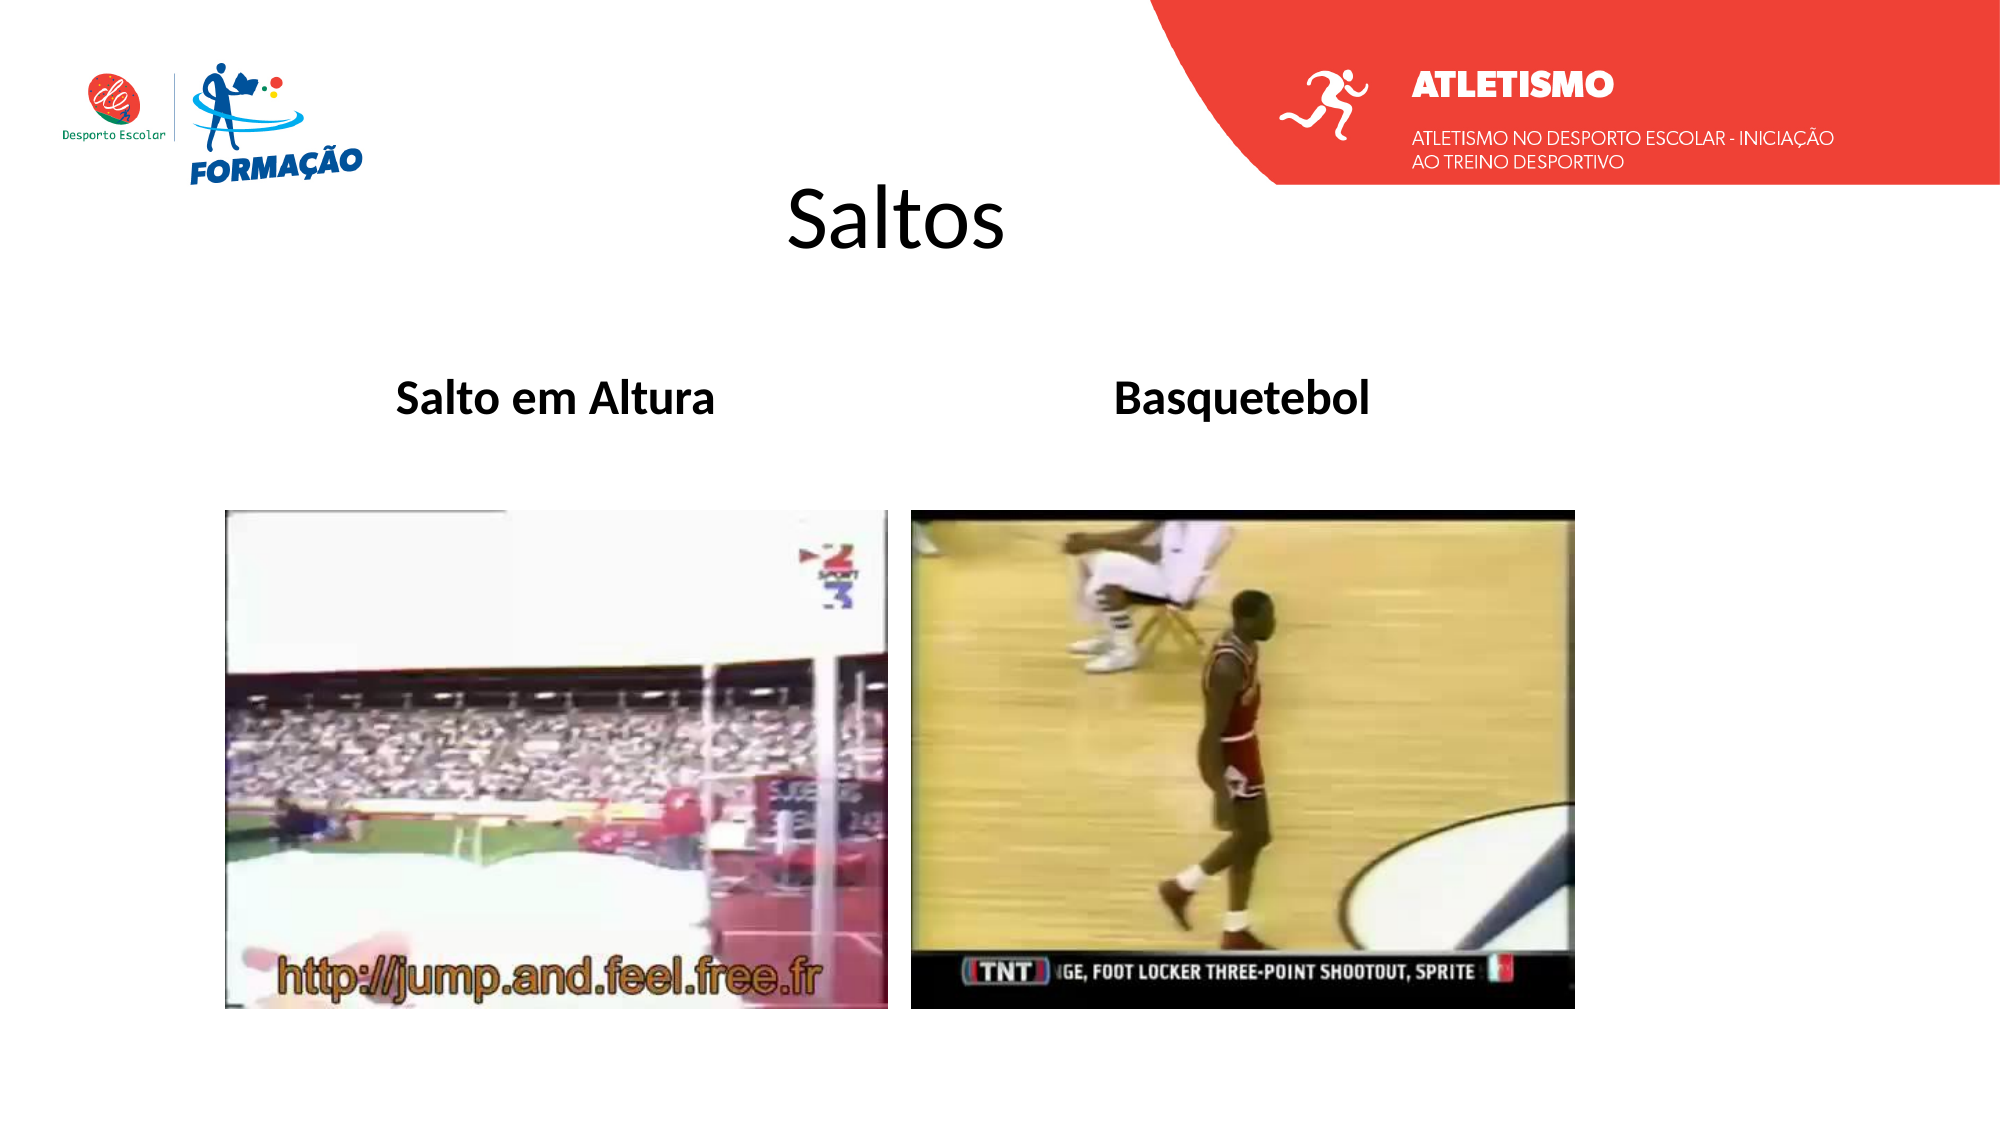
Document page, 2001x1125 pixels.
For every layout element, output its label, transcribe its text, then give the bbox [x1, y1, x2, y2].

picture [0, 0, 2000, 1125]
text_box Basquetebol [1111, 362, 1376, 425]
text_box Salto em Altura [393, 362, 719, 425]
text_box Saltos [234, 109, 1447, 267]
